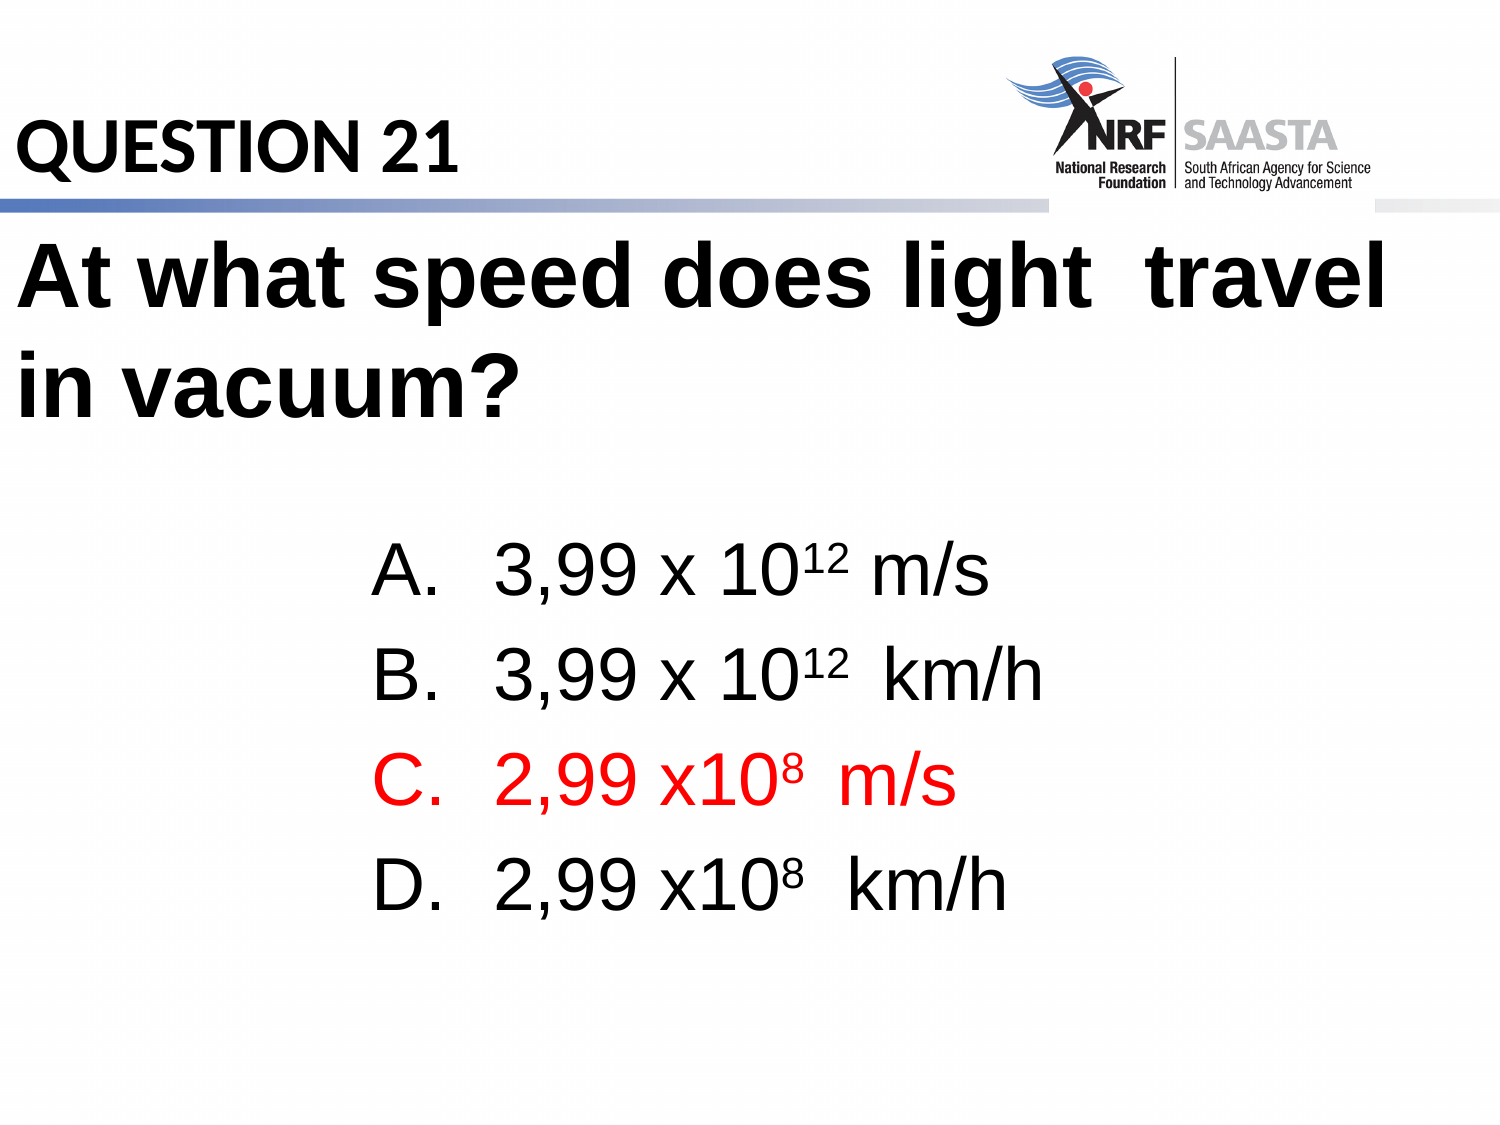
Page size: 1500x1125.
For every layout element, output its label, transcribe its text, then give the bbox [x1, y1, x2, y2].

title QUESTION 21 [0, 0, 1350, 197]
list At what speed does light travel in vacuum? 3,99 x 1012 m/s 3,99 x 1012 km/h 2,99 x108 m/s 2,99 x108 km/h [0, 208, 1500, 1125]
picture [0, 0, 1500, 208]
